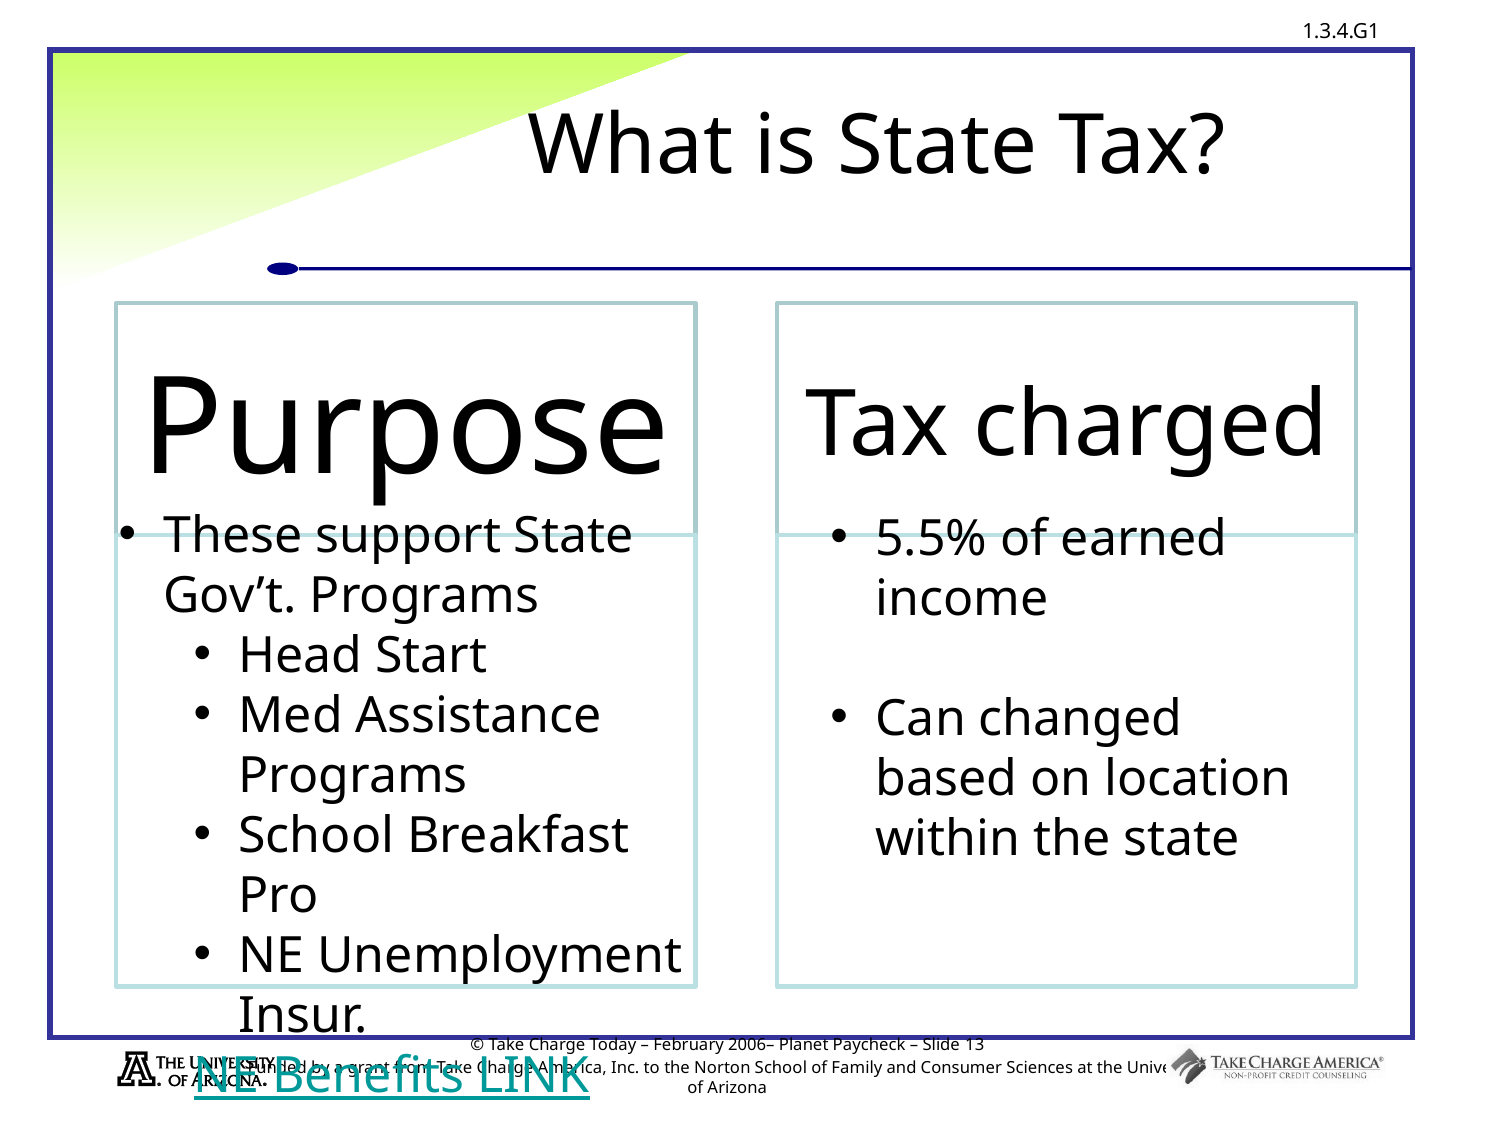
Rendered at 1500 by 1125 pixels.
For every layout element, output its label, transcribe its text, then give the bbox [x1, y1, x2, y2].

text_box These support State Gov’t. Programs Head Start Med Assistance Programs School Breakfast Pro NE Unemployment Insur. NE Benefits LINK [92, 495, 731, 1119]
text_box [115, 302, 1357, 987]
title What is State Tax? [376, 68, 1377, 214]
